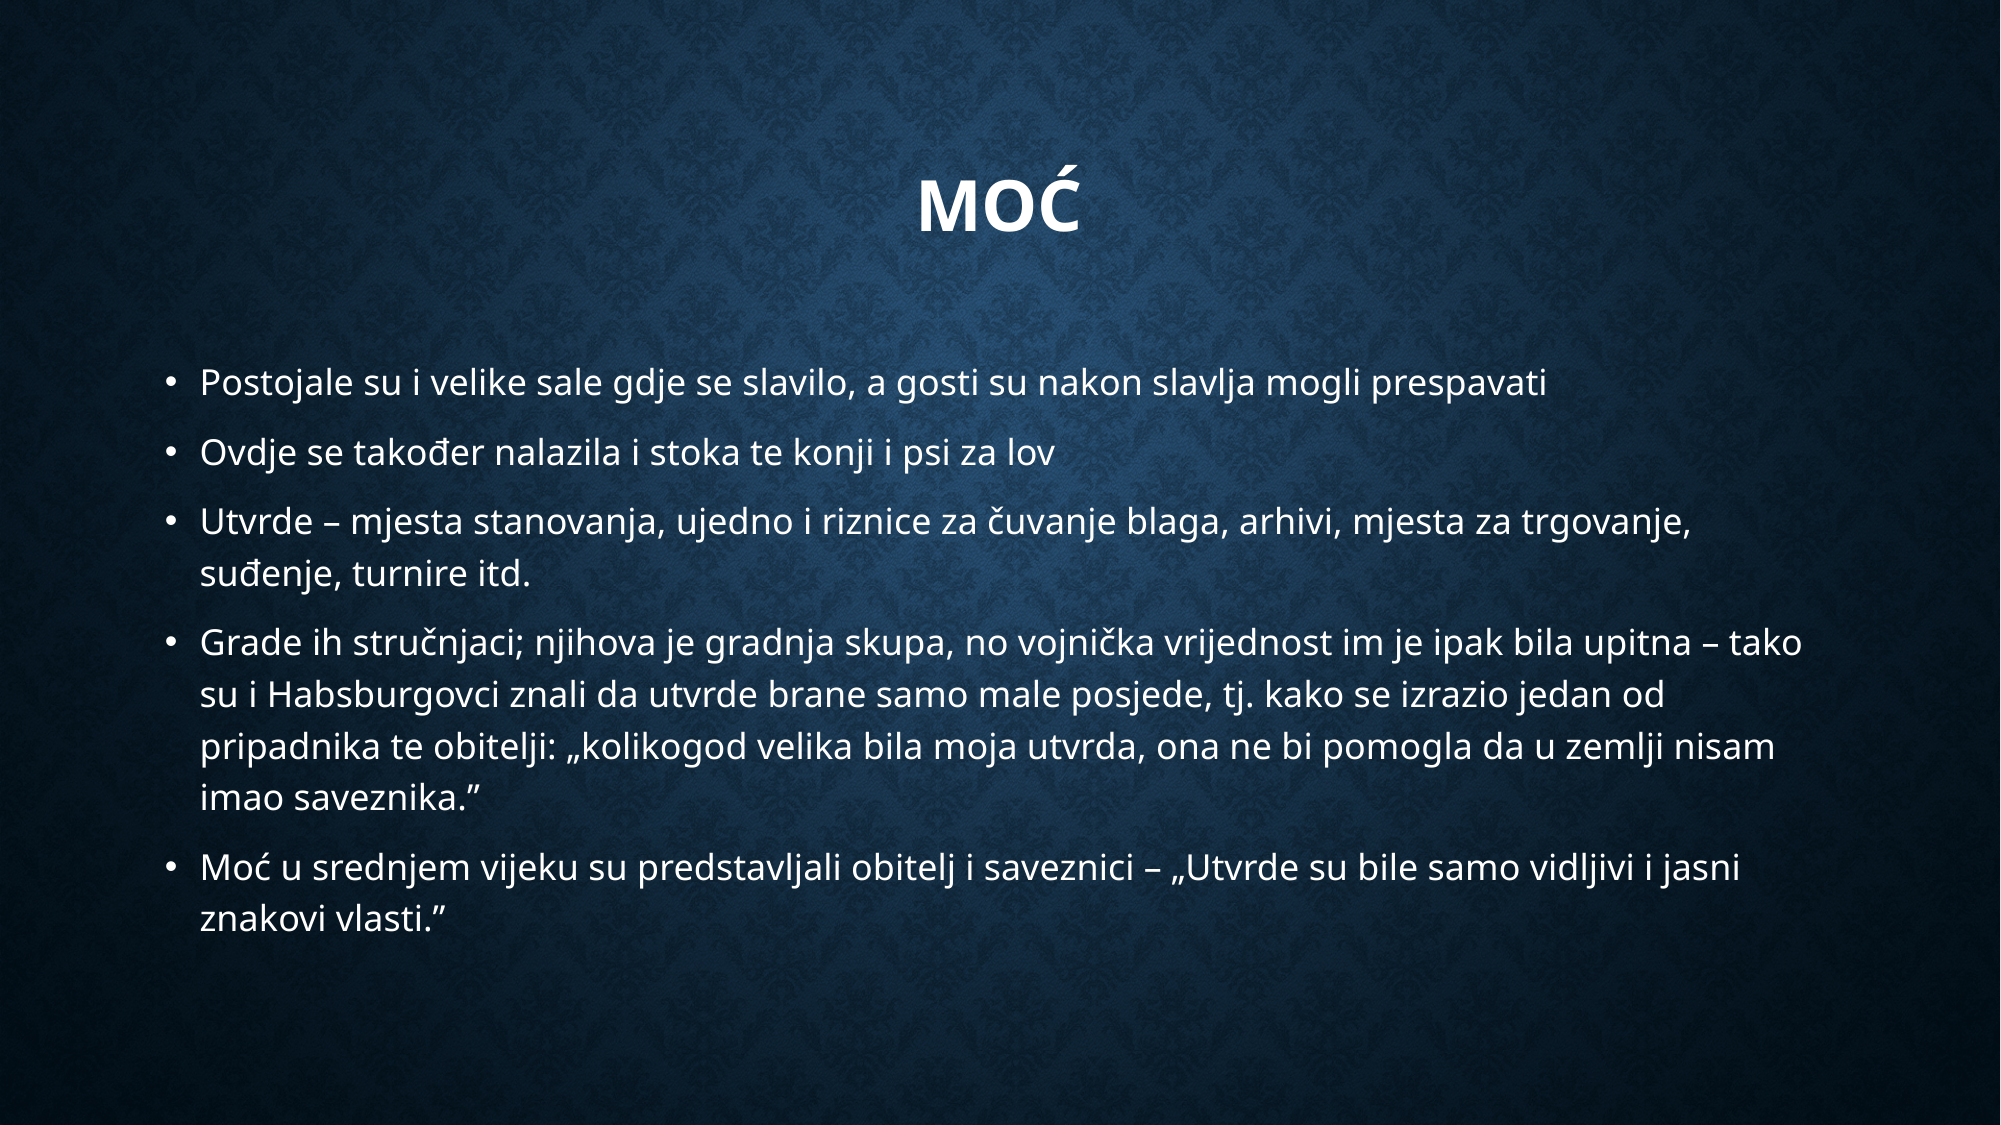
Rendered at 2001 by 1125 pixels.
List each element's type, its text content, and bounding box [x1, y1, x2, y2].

list Postojale su i velike sale gdje se slavilo, a gosti su nakon slavlja mogli prespavati Ovdje se također nalazila i stoka te konji i psi za lov Utvrde – mjesta stanovanja, ujedno i riznice za čuvanje blaga, arhivi, mjesta za trgovanje, suđenje, turnire itd. Grade ih stručnjaci; njihova je gradnja skupa, no vojnička vrijednost im je ipak bila upitna – tako su i Habsburgovci znali da utvrde brane samo male posjede, tj. kako se izrazio jedan od pripadnika te obitelji: „kolikogod velika bila moja utvrda, ona ne bi pomogla da u zemlji nisam imao saveznika.” Moć u srednjem vijeku su predstavljali obitelj i saveznici – „Utvrde su bile samo vidljivi i jasni znakovi vlasti.” [149, 343, 1849, 950]
title moć [149, 99, 1849, 318]
